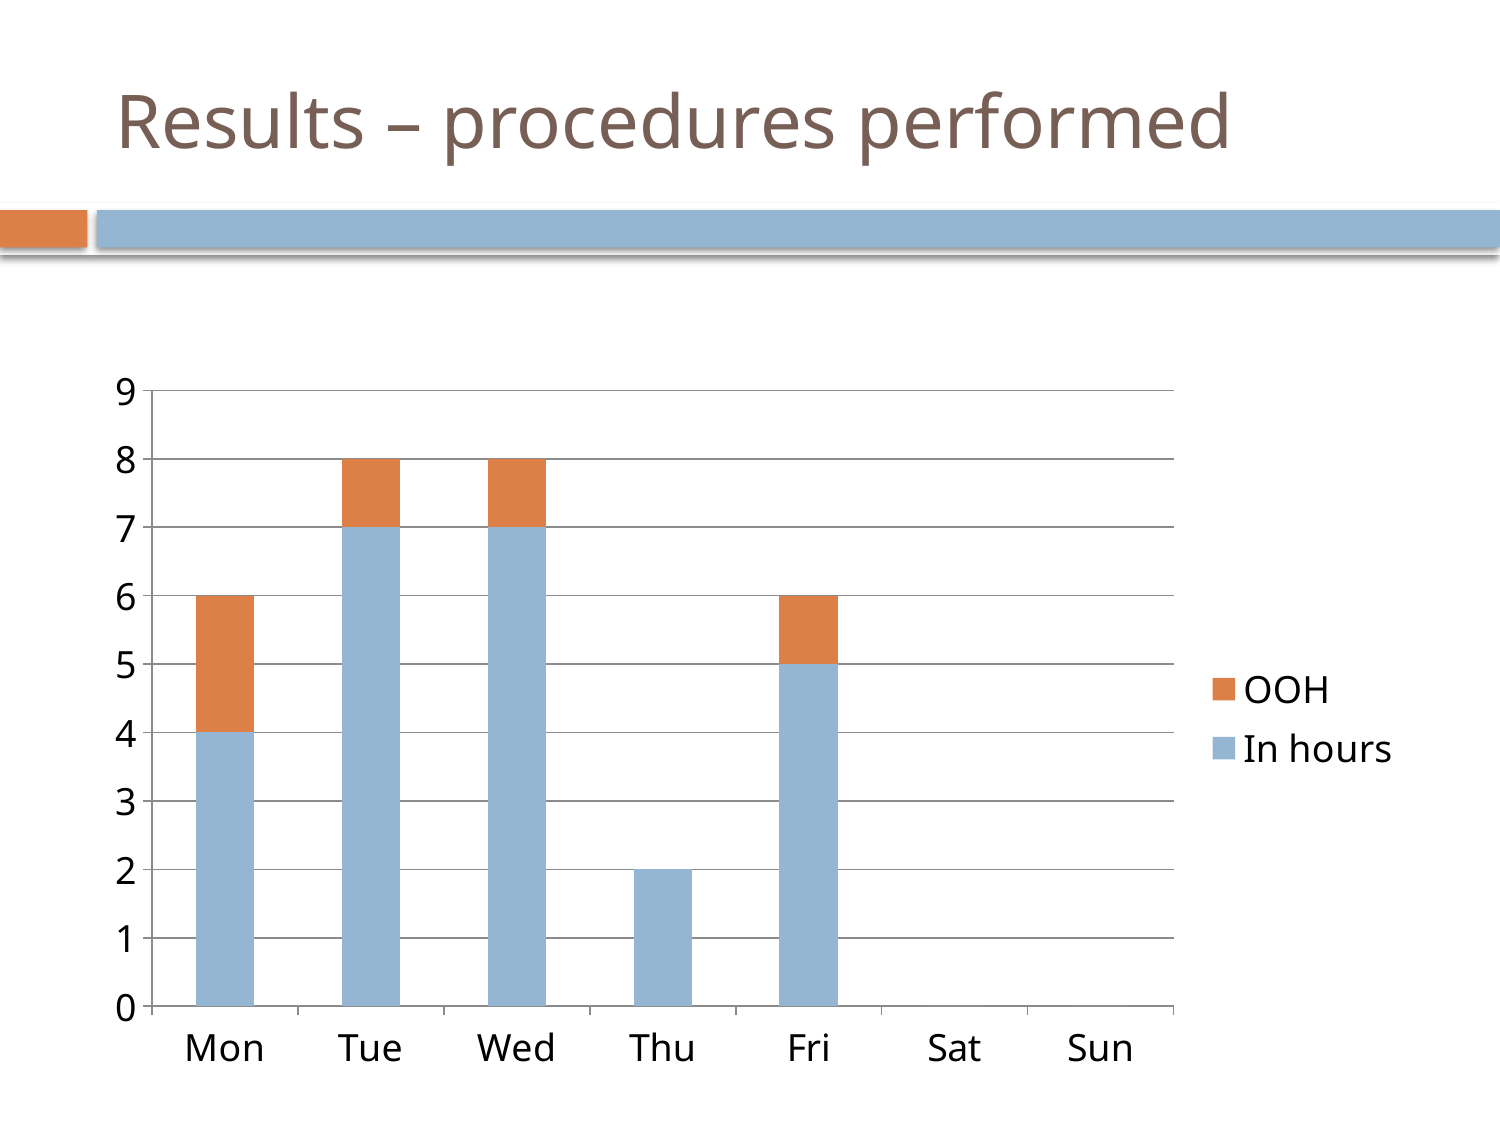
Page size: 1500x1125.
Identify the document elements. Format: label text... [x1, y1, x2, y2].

title Results – procedures performed [100, 37, 1438, 200]
chart [88, 349, 1427, 1088]
